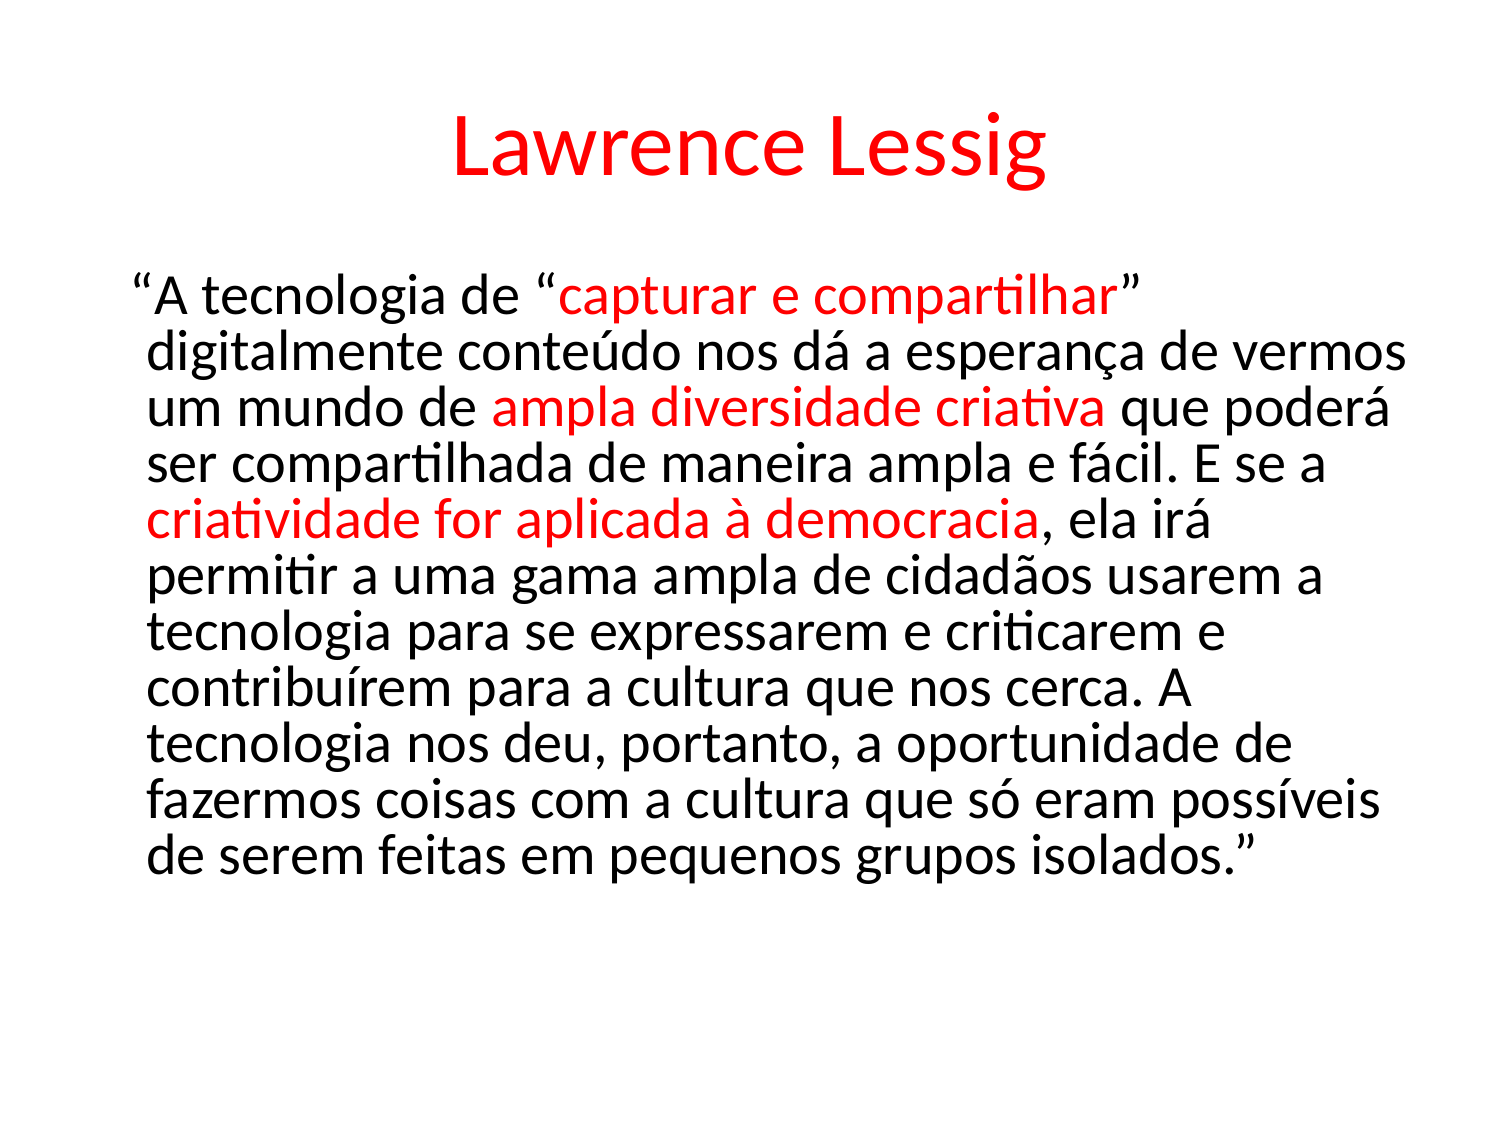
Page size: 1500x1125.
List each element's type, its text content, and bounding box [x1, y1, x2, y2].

title Lawrence Lessig [75, 45, 1425, 233]
list “A tecnologia de “capturar e compartilhar” digitalmente conteúdo nos dá a esperança de vermos um mundo de ampla diversidade criativa que poderá ser compartilhada de maneira ampla e fácil. E se a criatividade for aplicada à democracia, ela irá permitir a uma gama ampla de cidadãos usarem a tecnologia para se expressarem e criticarem e contribuírem para a cultura que nos cerca. A tecnologia nos deu, portanto, a oportunidade de fazermos coisas com a cultura que só eram possíveis de serem feitas em pequenos grupos isolados.” [75, 262, 1425, 1005]
